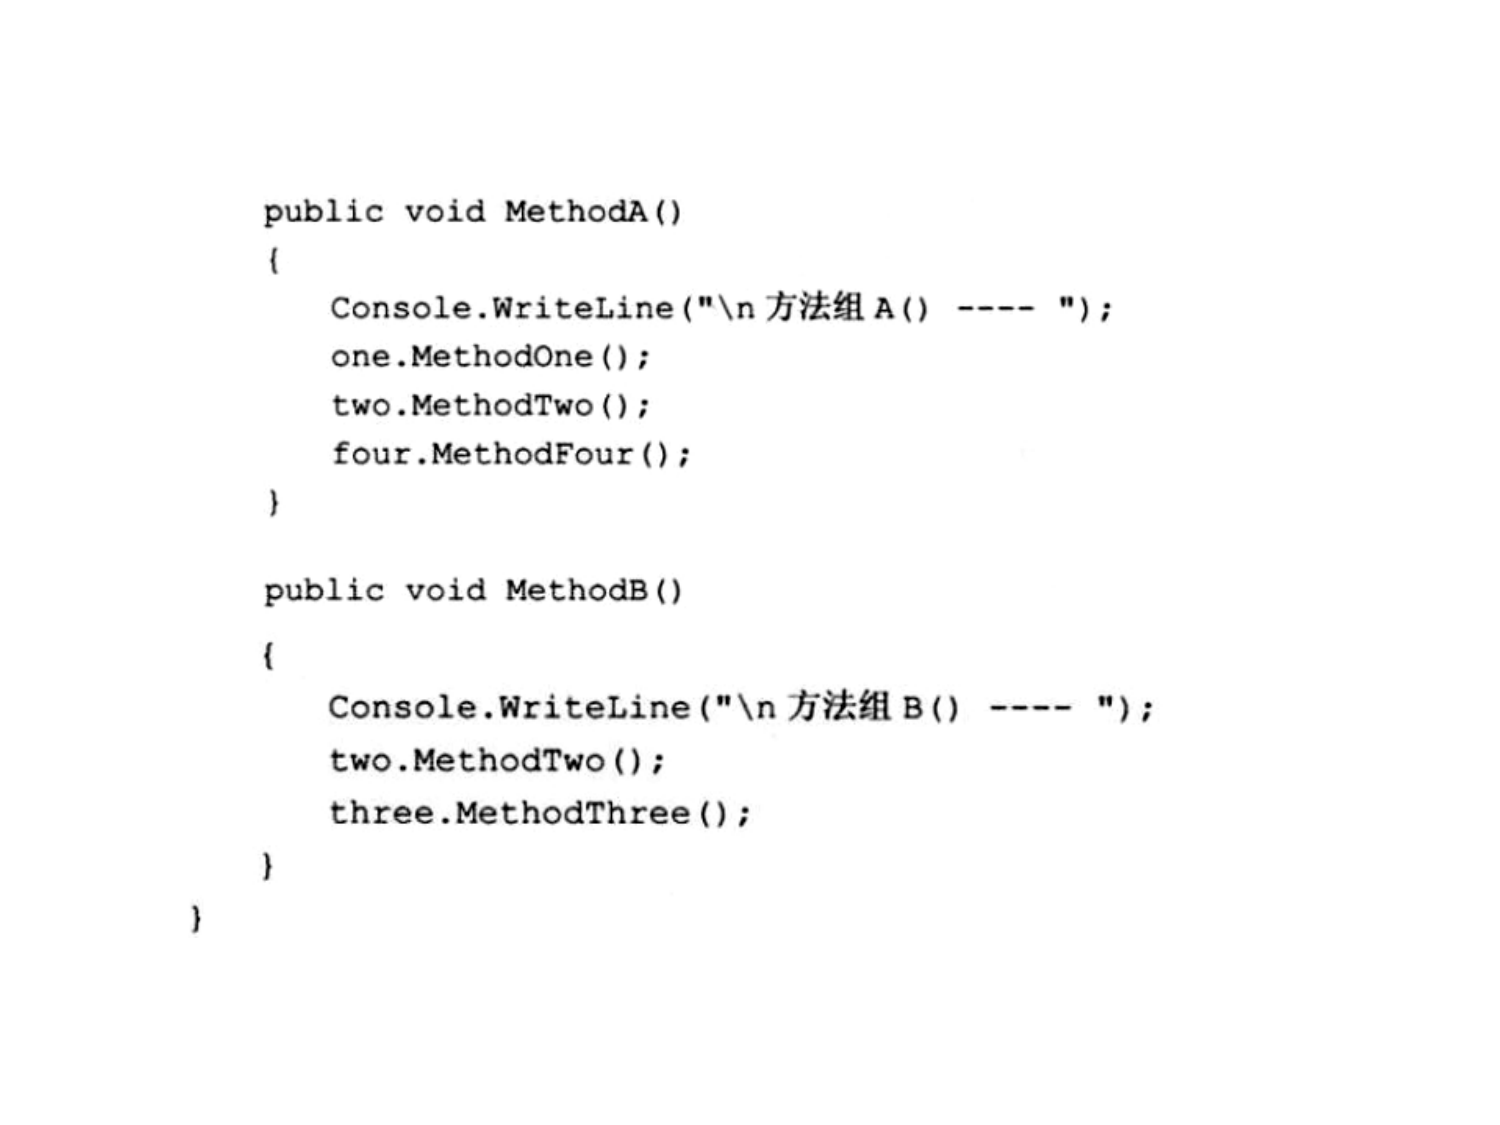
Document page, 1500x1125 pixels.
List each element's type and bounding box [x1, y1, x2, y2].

text_box [174, 187, 1163, 938]
